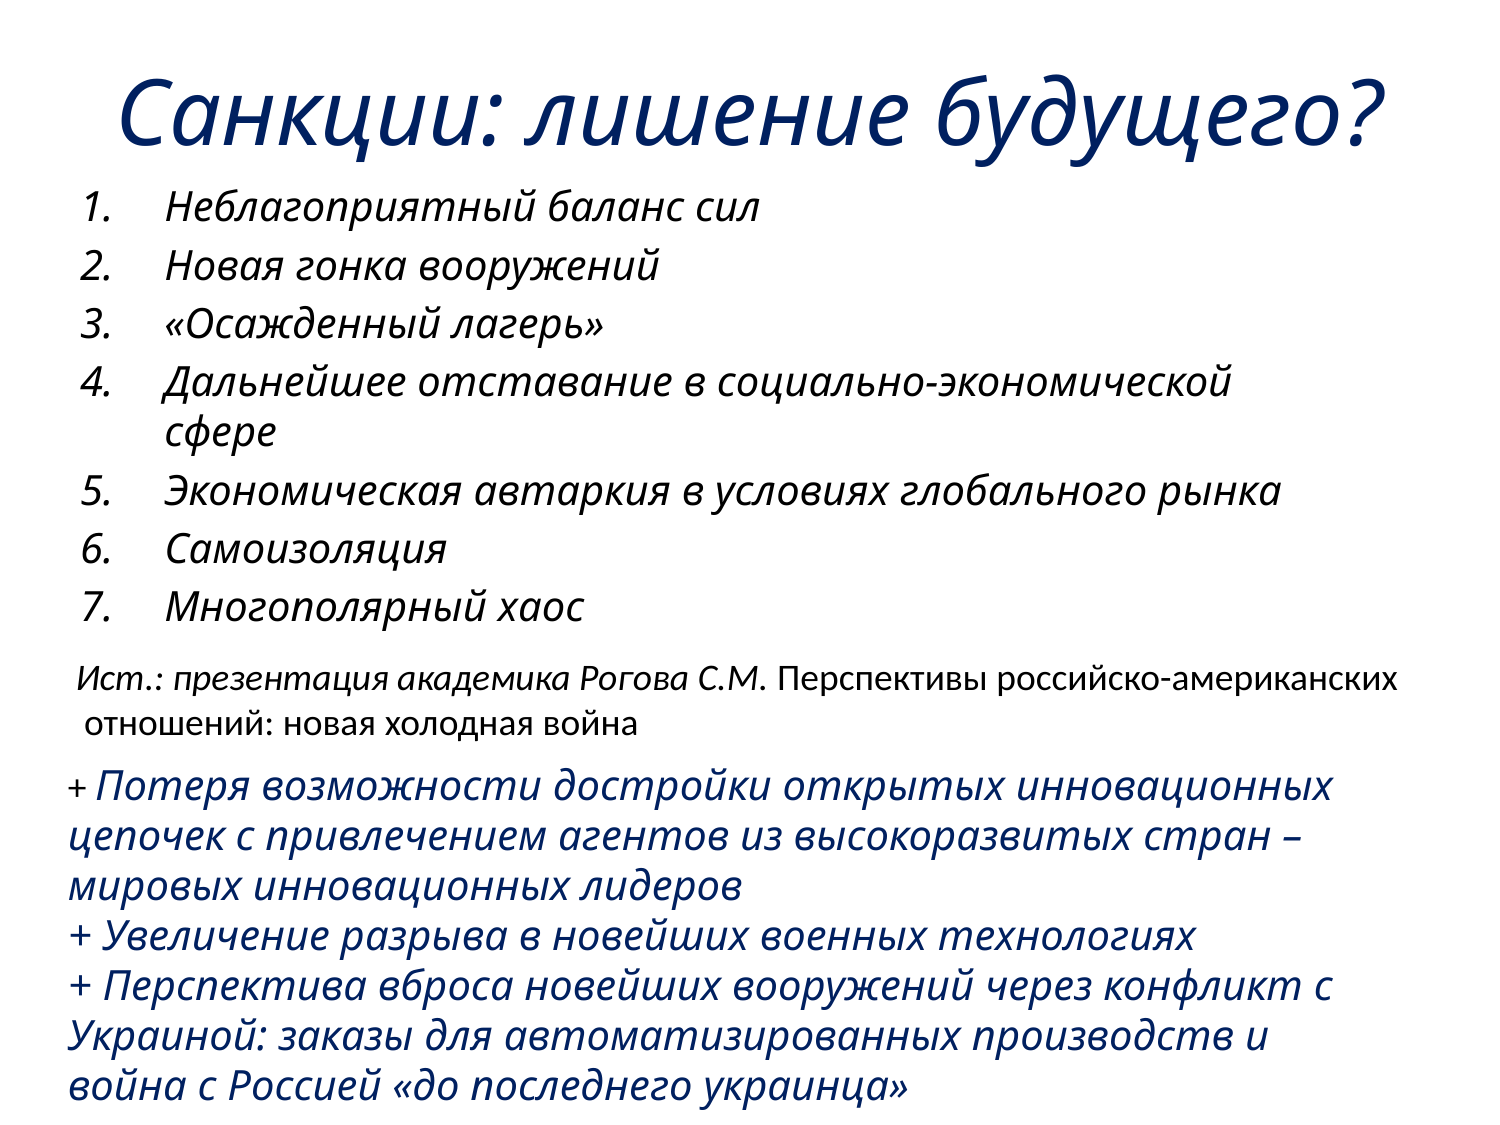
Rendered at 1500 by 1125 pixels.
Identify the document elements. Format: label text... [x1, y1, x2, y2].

text_box + Потеря возможности достройки открытых инновационных цепочек с привлечением агентов из высокоразвитых стран – мировых инновационных лидеров + Увеличение разрыва в новейших военных технологиях + Перспектива вброса новейших вооружений через конфликт с Украиной: заказы для автоматизированных производств и война с Россией «до последнего украинца» [53, 751, 1412, 1117]
list Неблагоприятный баланс сил Новая гонка вооружений «Осажденный лагерь» Дальнейшее отставание в социально-экономической сфере Экономическая автаркия в условиях глобального рынка Самоизоляция Многополярный хаос [64, 172, 1353, 645]
text_box Ист.: презентация академика Рогова С.М. Перспективы российско-американских отношений: новая холодная война [60, 645, 1414, 750]
title Санкции: лишение будущего? [75, 45, 1425, 173]
